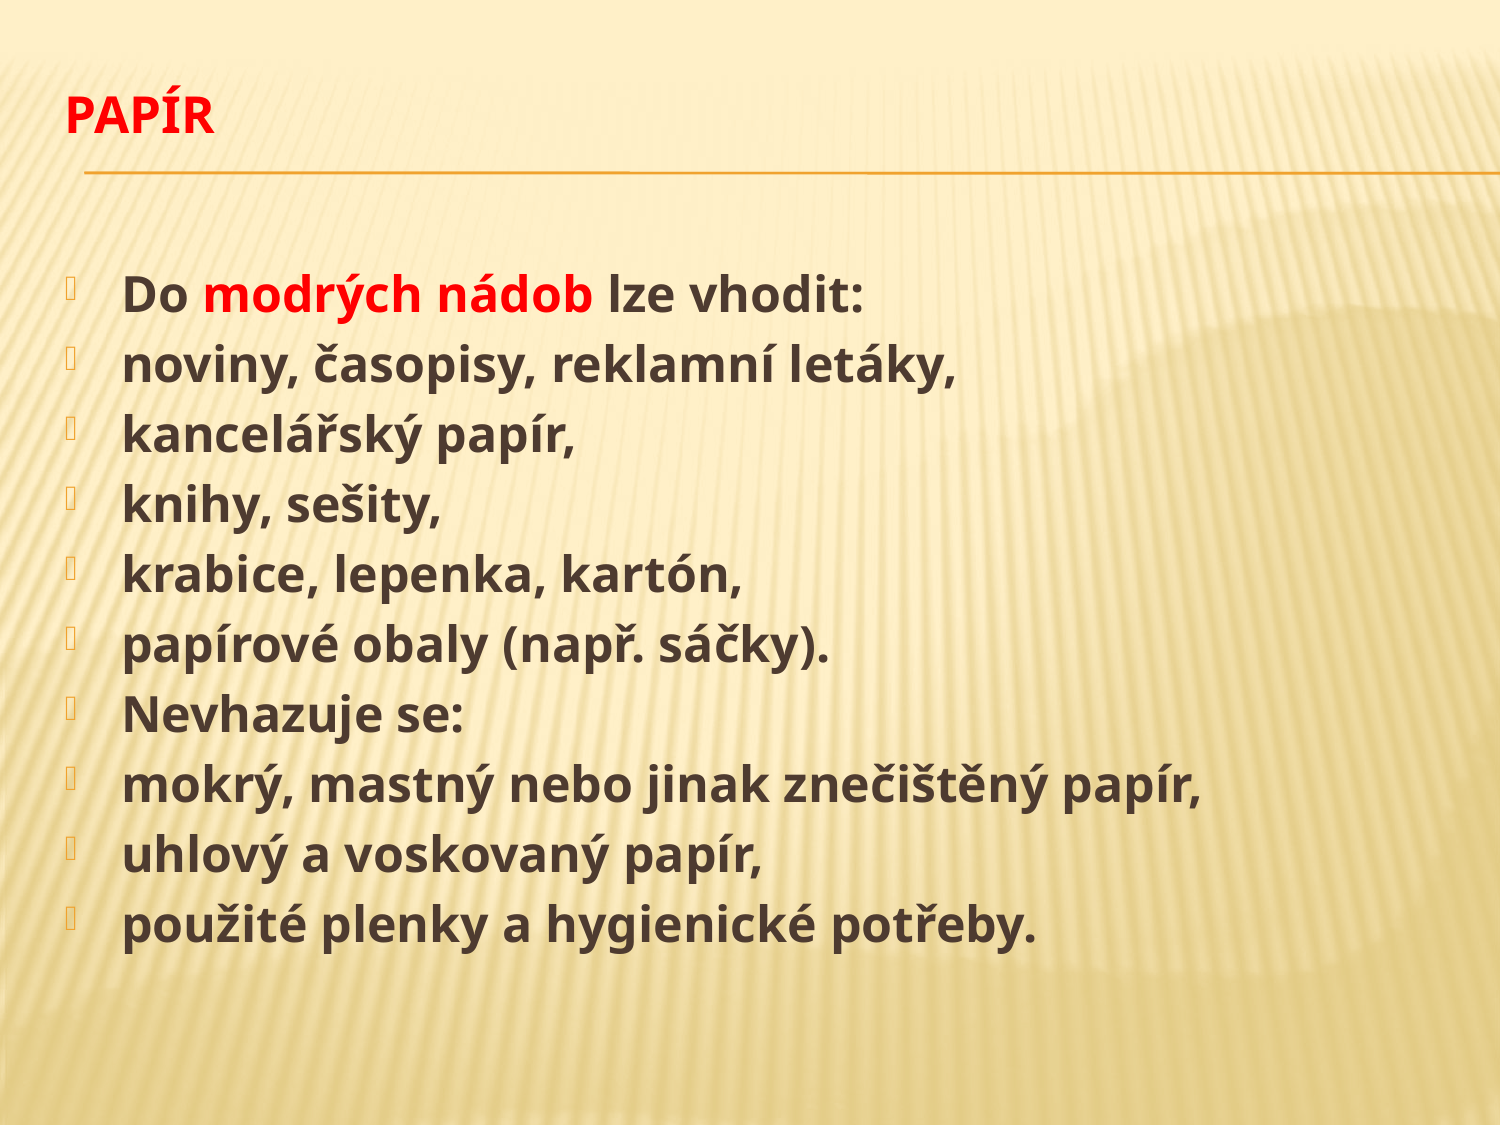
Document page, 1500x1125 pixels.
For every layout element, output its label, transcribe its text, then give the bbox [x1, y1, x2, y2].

list Do modrých nádob lze vhodit: noviny, časopisy, reklamní letáky, kancelářský papír, knihy, sešity, krabice, lepenka, kartón, papírové obaly (např. sáčky). Nevhazuje se: mokrý, mastný nebo jinak znečištěný papír, uhlový a voskovaný papír, použité plenky a hygienické potřeby. [50, 254, 1475, 998]
title PAPÍR [50, 75, 1475, 213]
